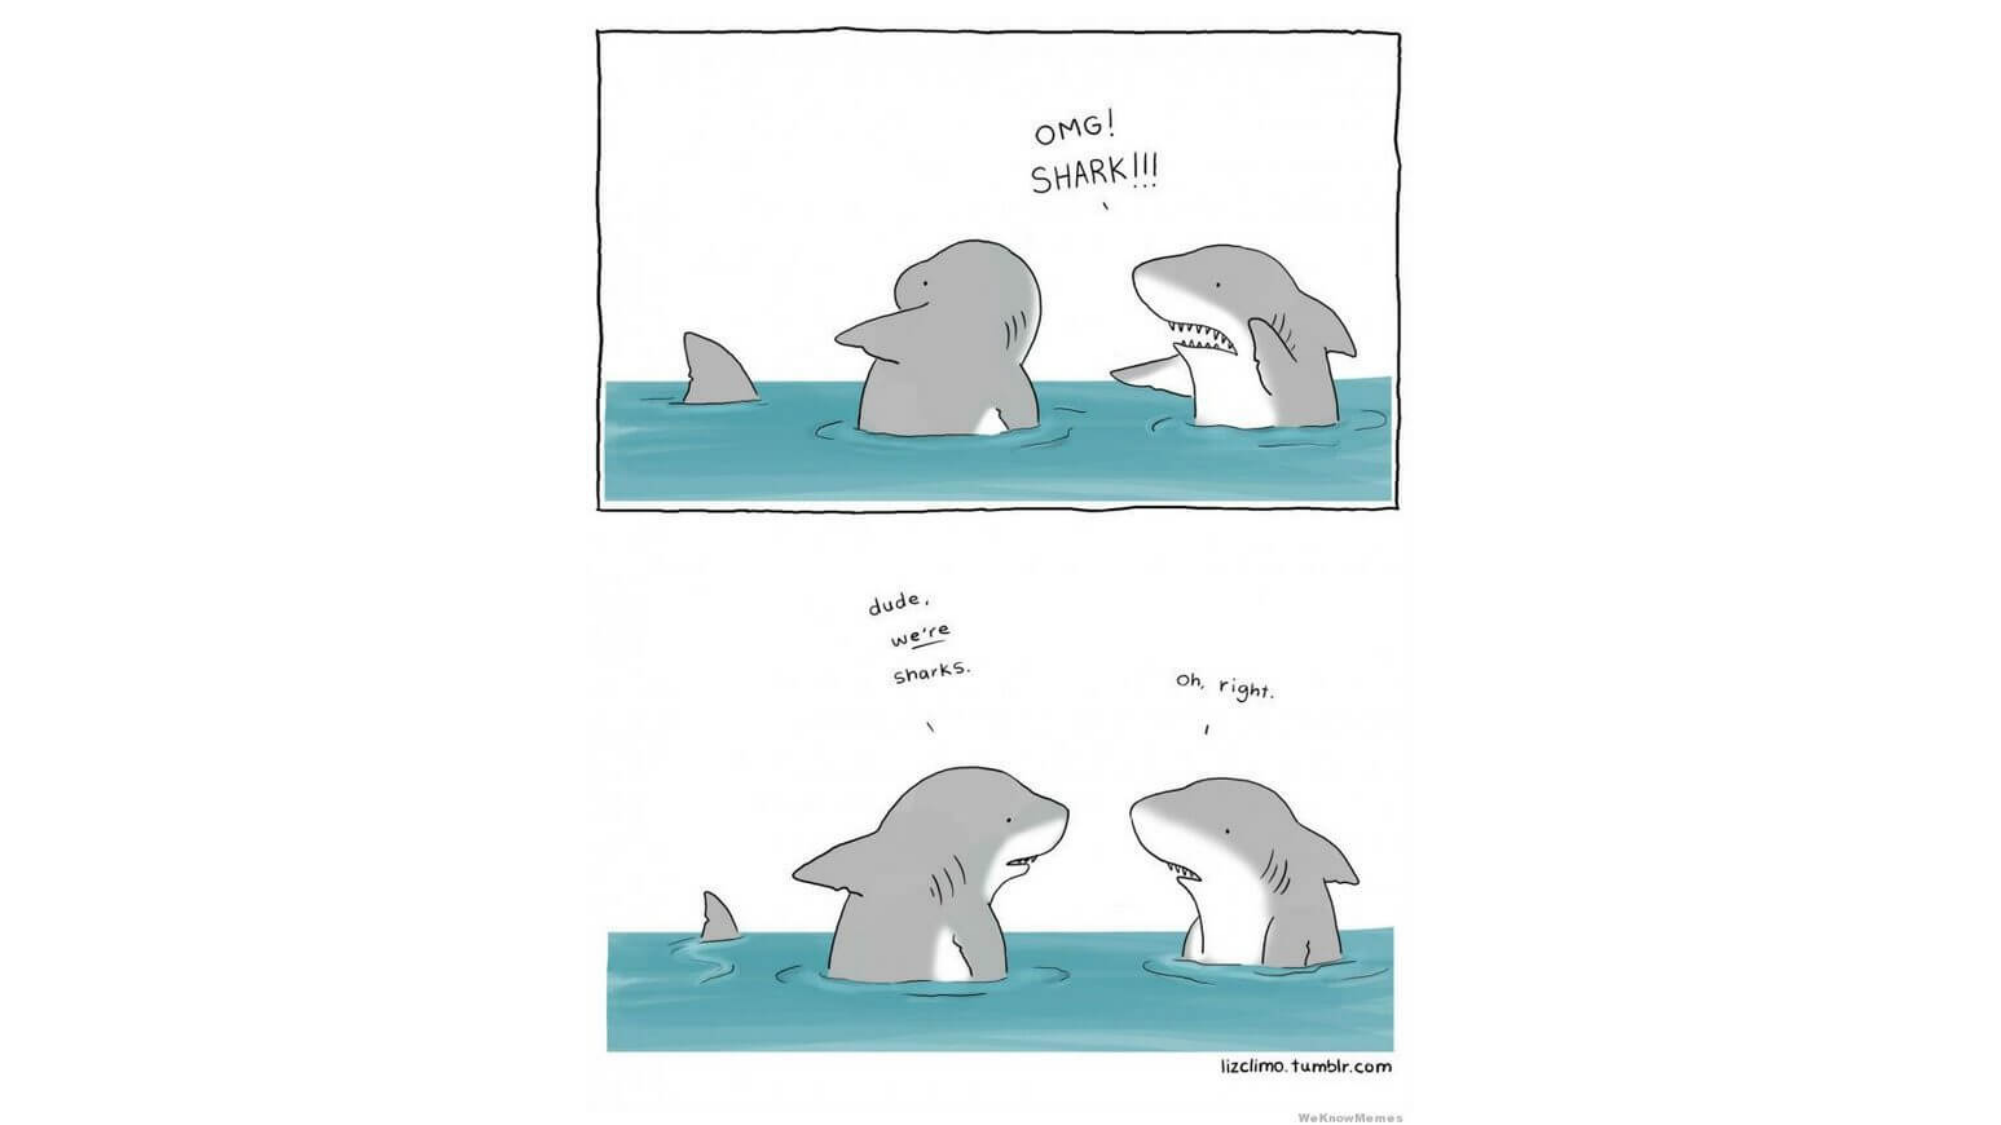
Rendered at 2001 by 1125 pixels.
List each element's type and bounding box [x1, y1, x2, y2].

list [586, 16, 1414, 1125]
